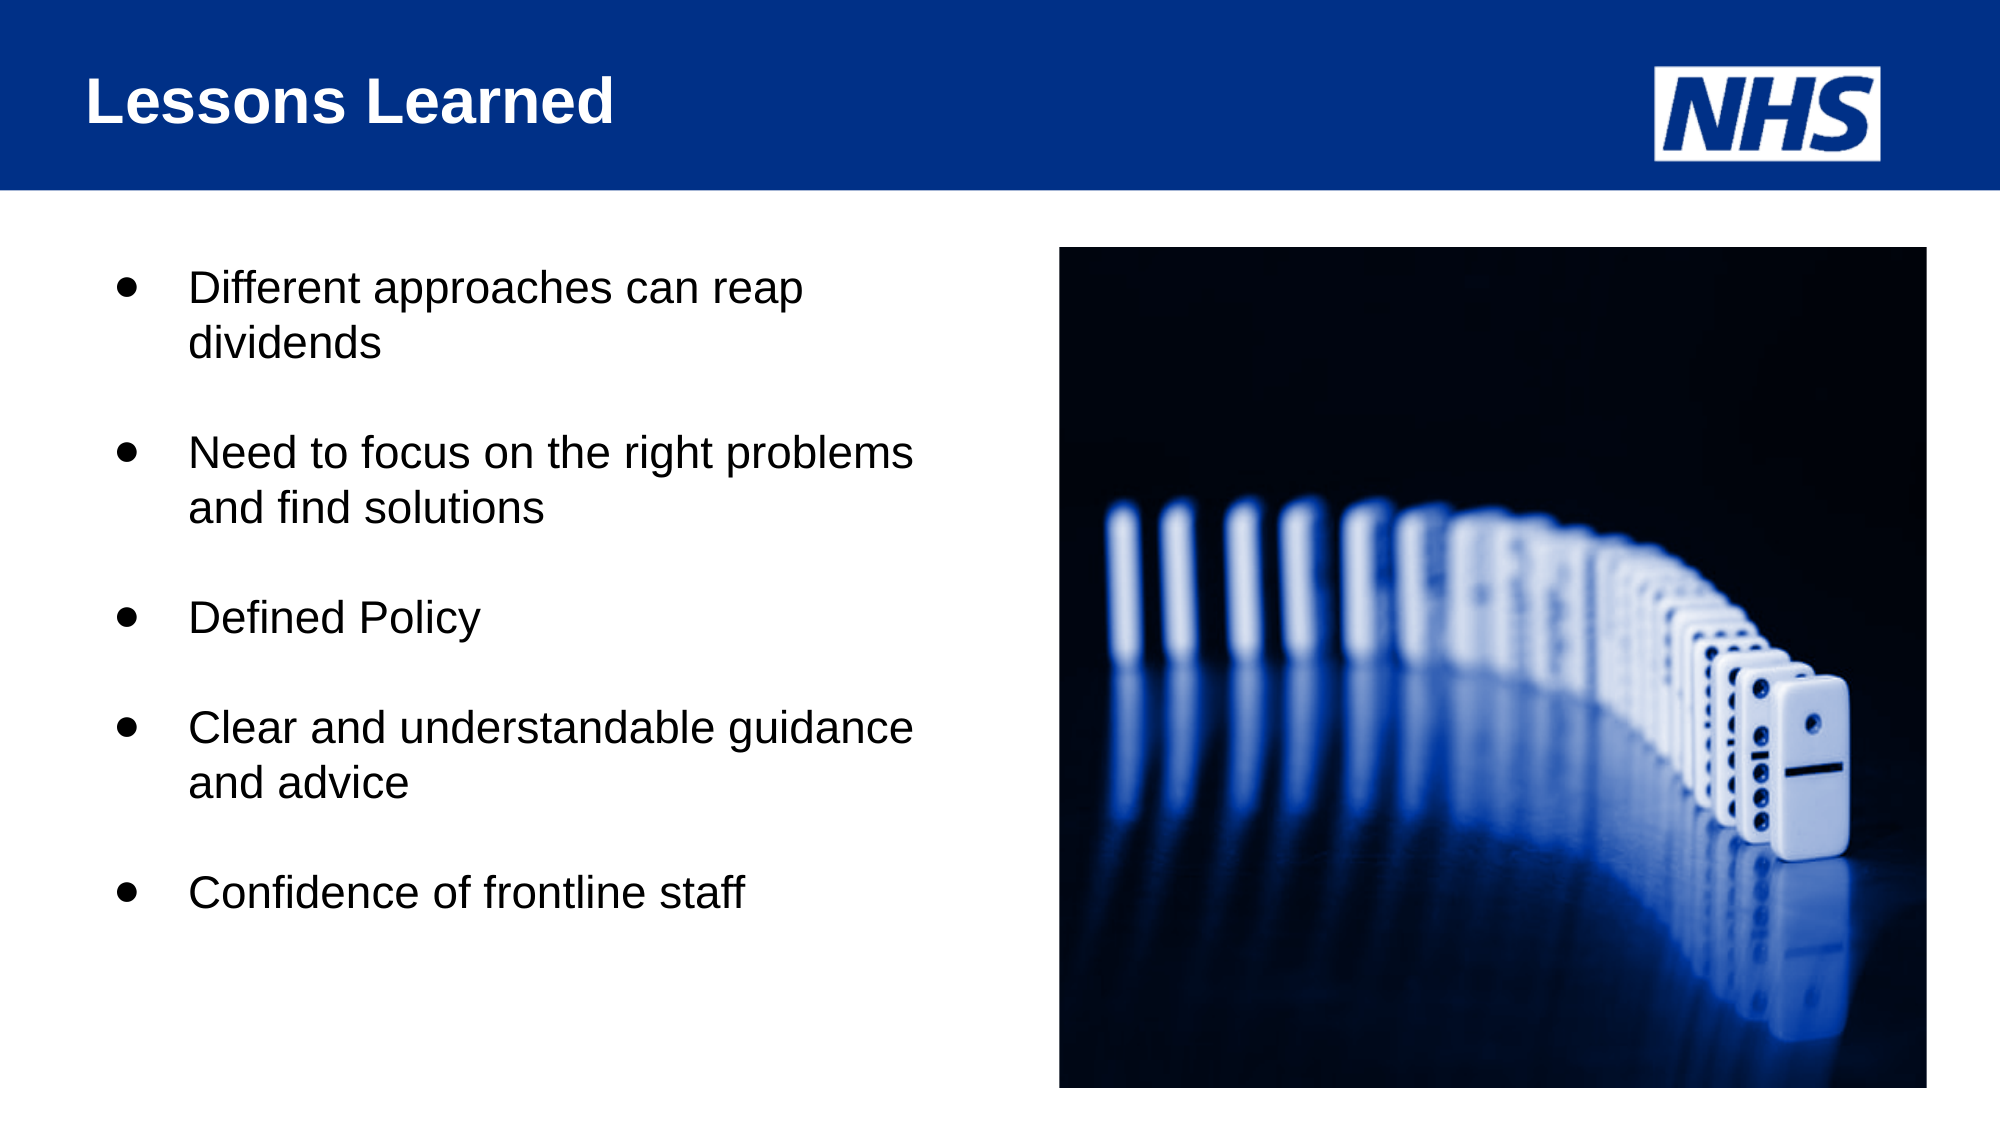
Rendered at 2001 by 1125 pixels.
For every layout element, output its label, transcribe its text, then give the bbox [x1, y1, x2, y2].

picture [1059, 247, 1927, 1088]
list Different approaches can reap dividends Need to focus on the right problems and find solutions Defined Policy Clear and understandable guidance and advice Confidence of frontline staff [68, 247, 985, 1125]
title Lessons Learned [85, 58, 1755, 175]
picture [1629, 41, 1881, 187]
